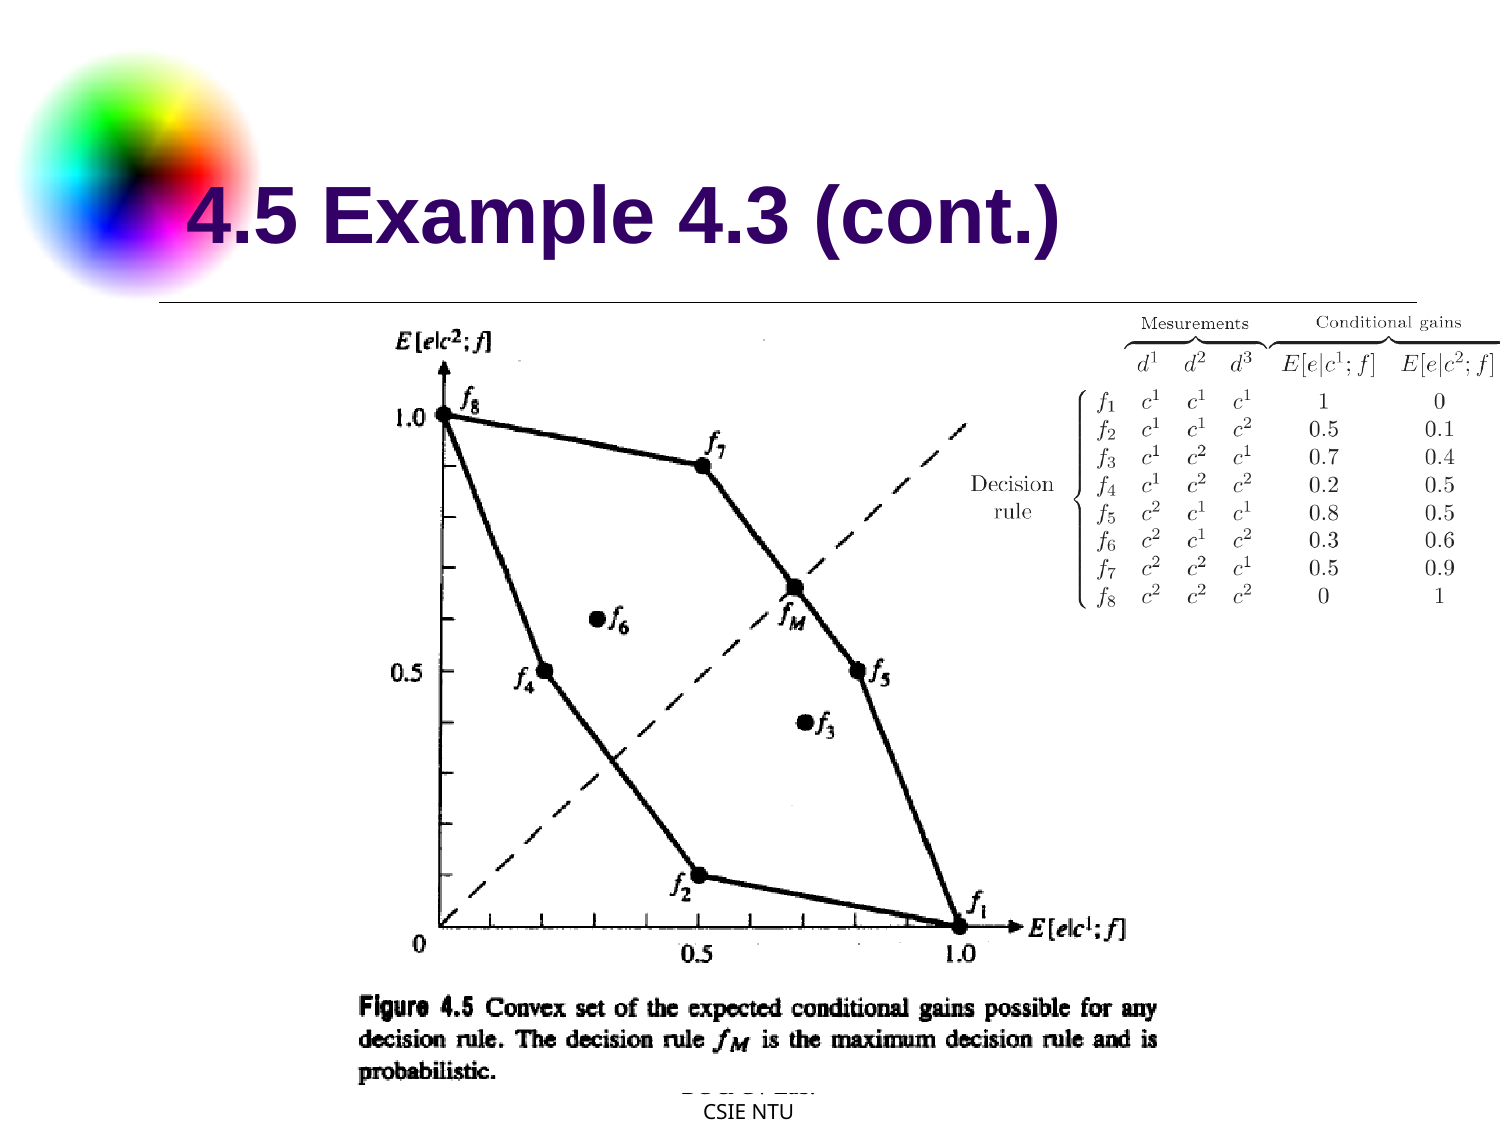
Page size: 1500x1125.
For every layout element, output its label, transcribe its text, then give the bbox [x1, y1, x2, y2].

title 4.5 Example 4.3 (cont.) [171, 54, 1500, 268]
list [324, 314, 1199, 1093]
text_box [969, 314, 1500, 610]
footer DC & CV Lab. CSIE NTU [511, 1101, 987, 1125]
picture [0, 42, 272, 318]
